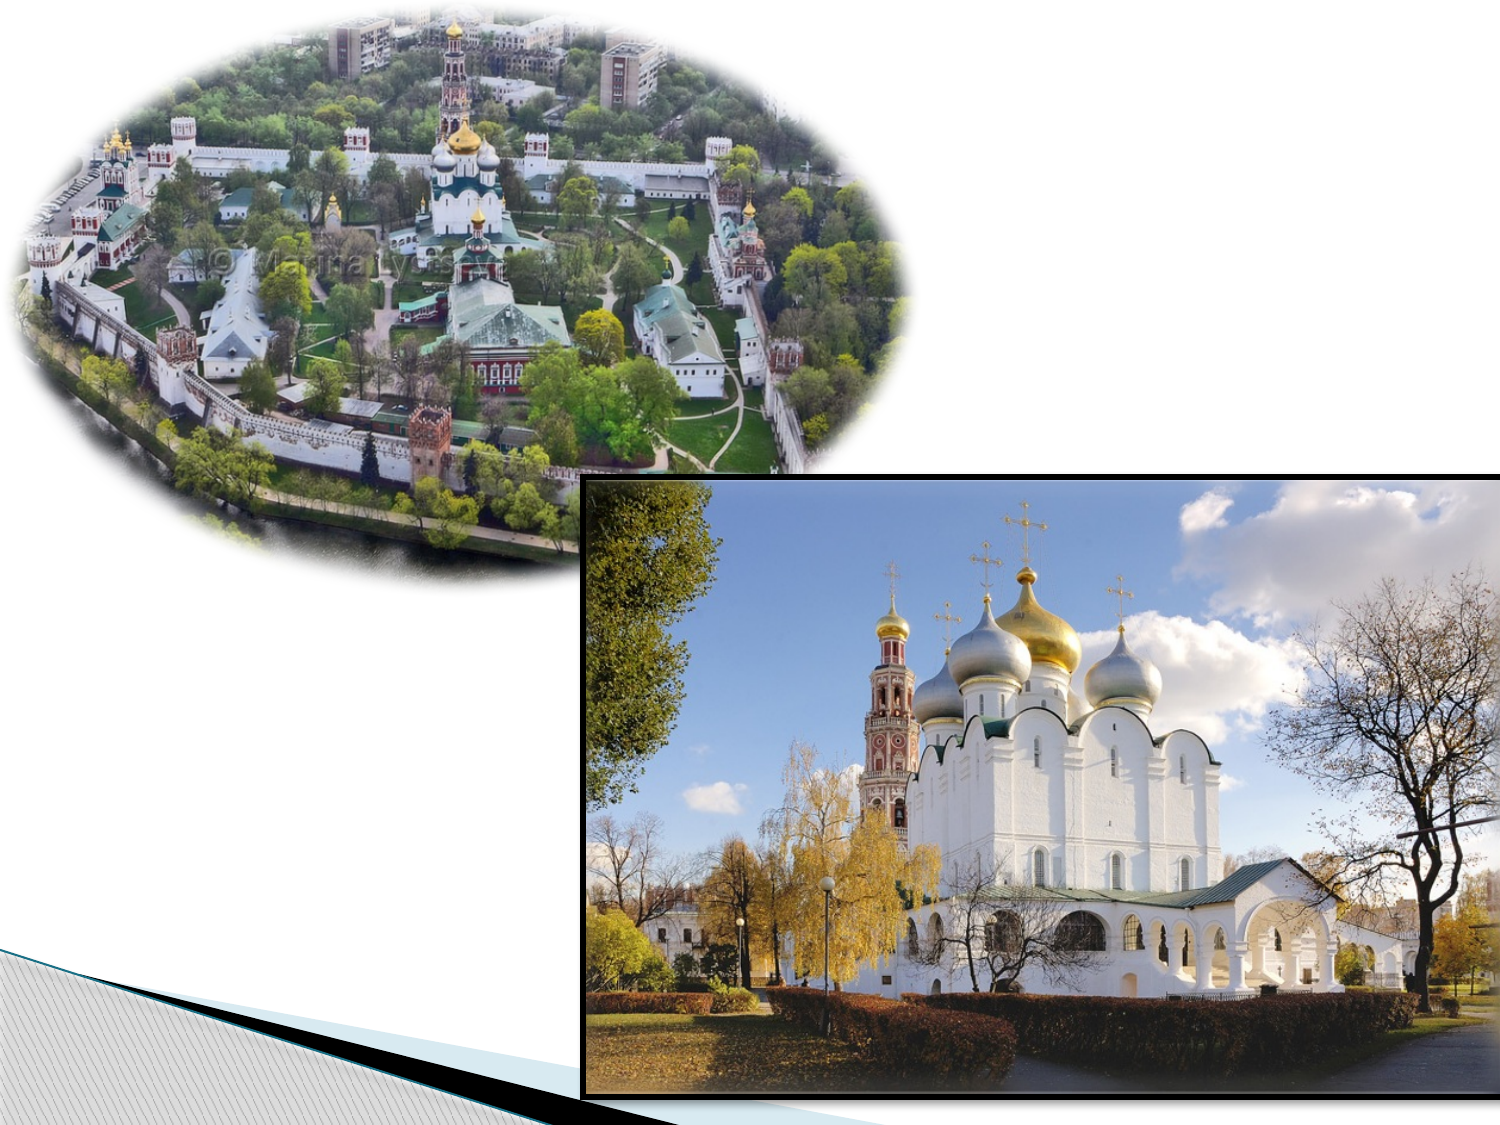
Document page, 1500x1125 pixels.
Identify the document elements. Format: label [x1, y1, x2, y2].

list [585, 480, 1500, 1095]
picture [0, 0, 923, 598]
